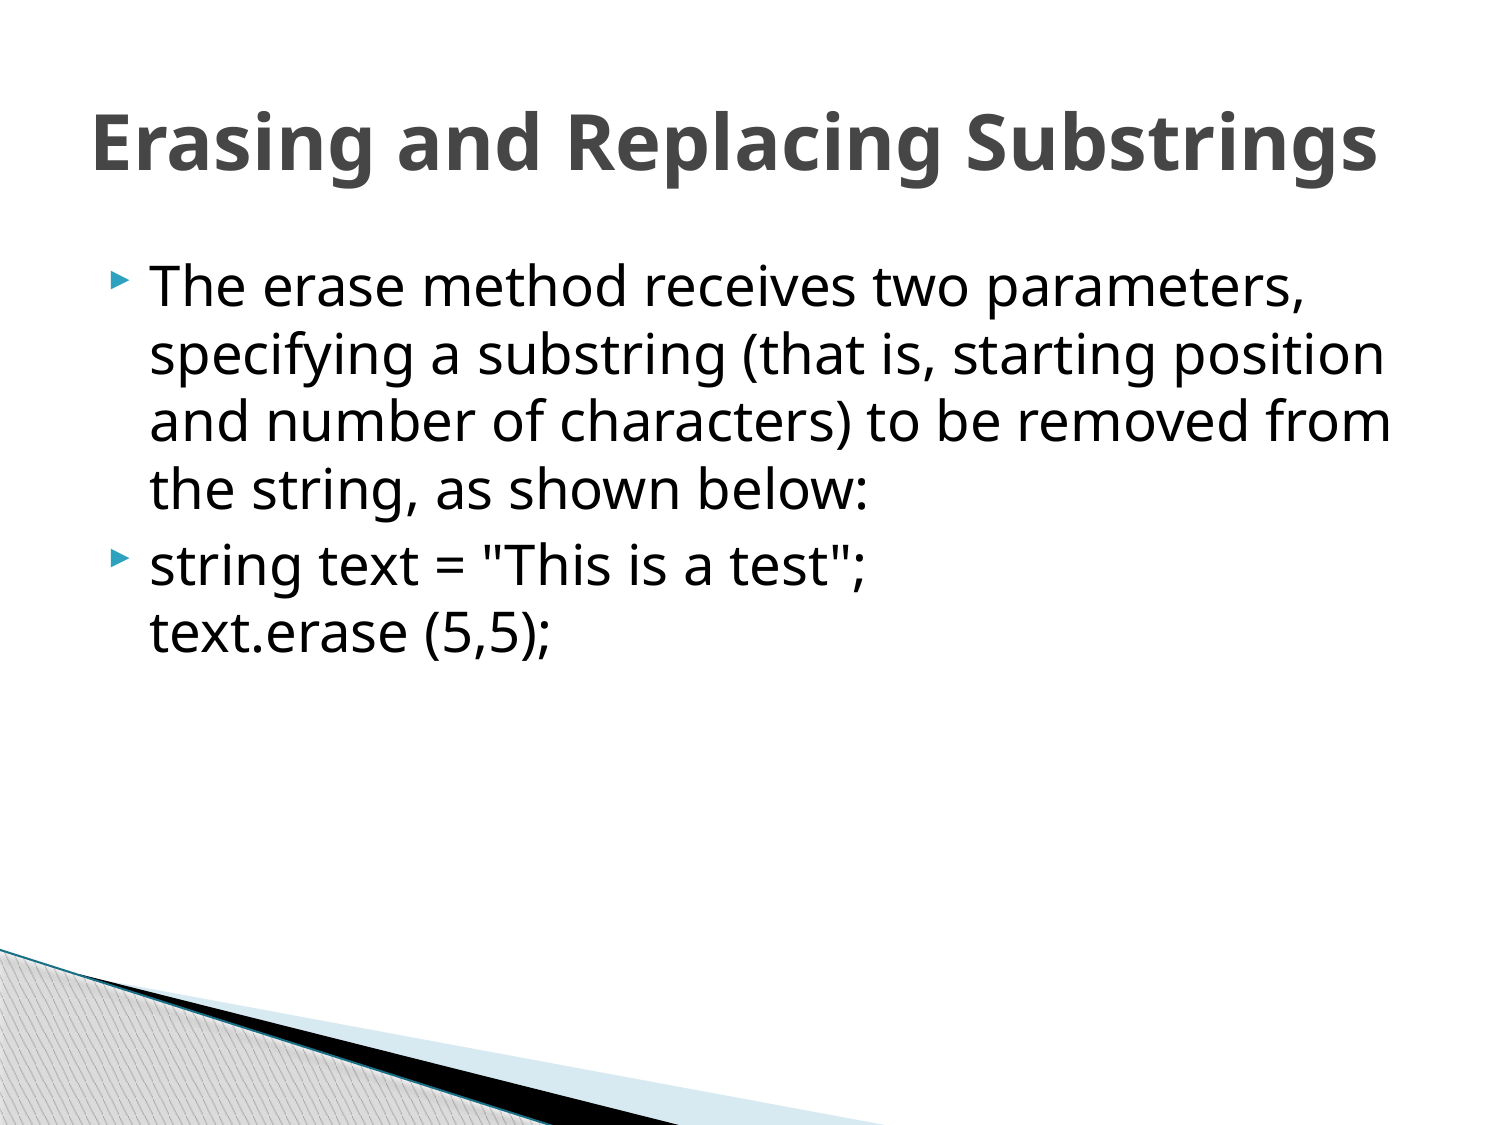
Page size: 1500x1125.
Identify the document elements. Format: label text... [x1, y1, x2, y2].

title Erasing and Replacing Substrings [75, 45, 1425, 233]
list The erase method receives two parameters, specifying a substring (that is, starting position and number of characters) to be removed from the string, as shown below: string text = "This is a test"; text.erase (5,5); [75, 243, 1425, 986]
